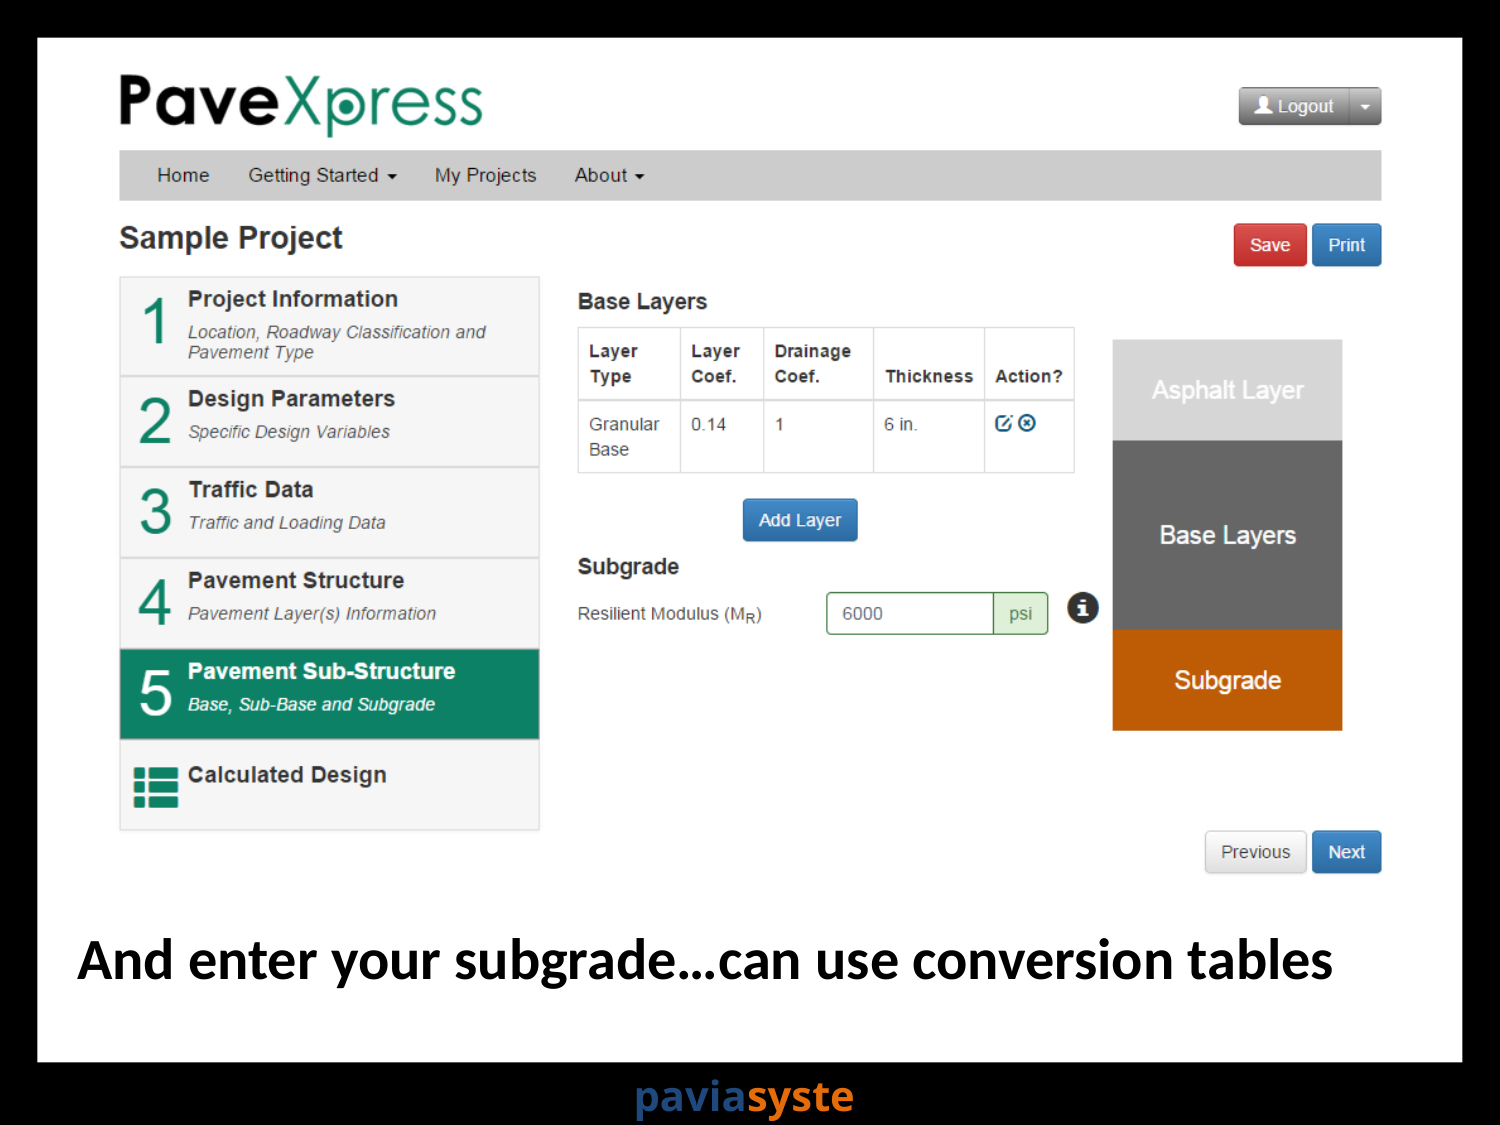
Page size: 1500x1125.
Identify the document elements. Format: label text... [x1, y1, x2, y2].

picture [62, 62, 1438, 901]
title And enter your subgrade…can use conversion tables [62, 907, 1438, 999]
